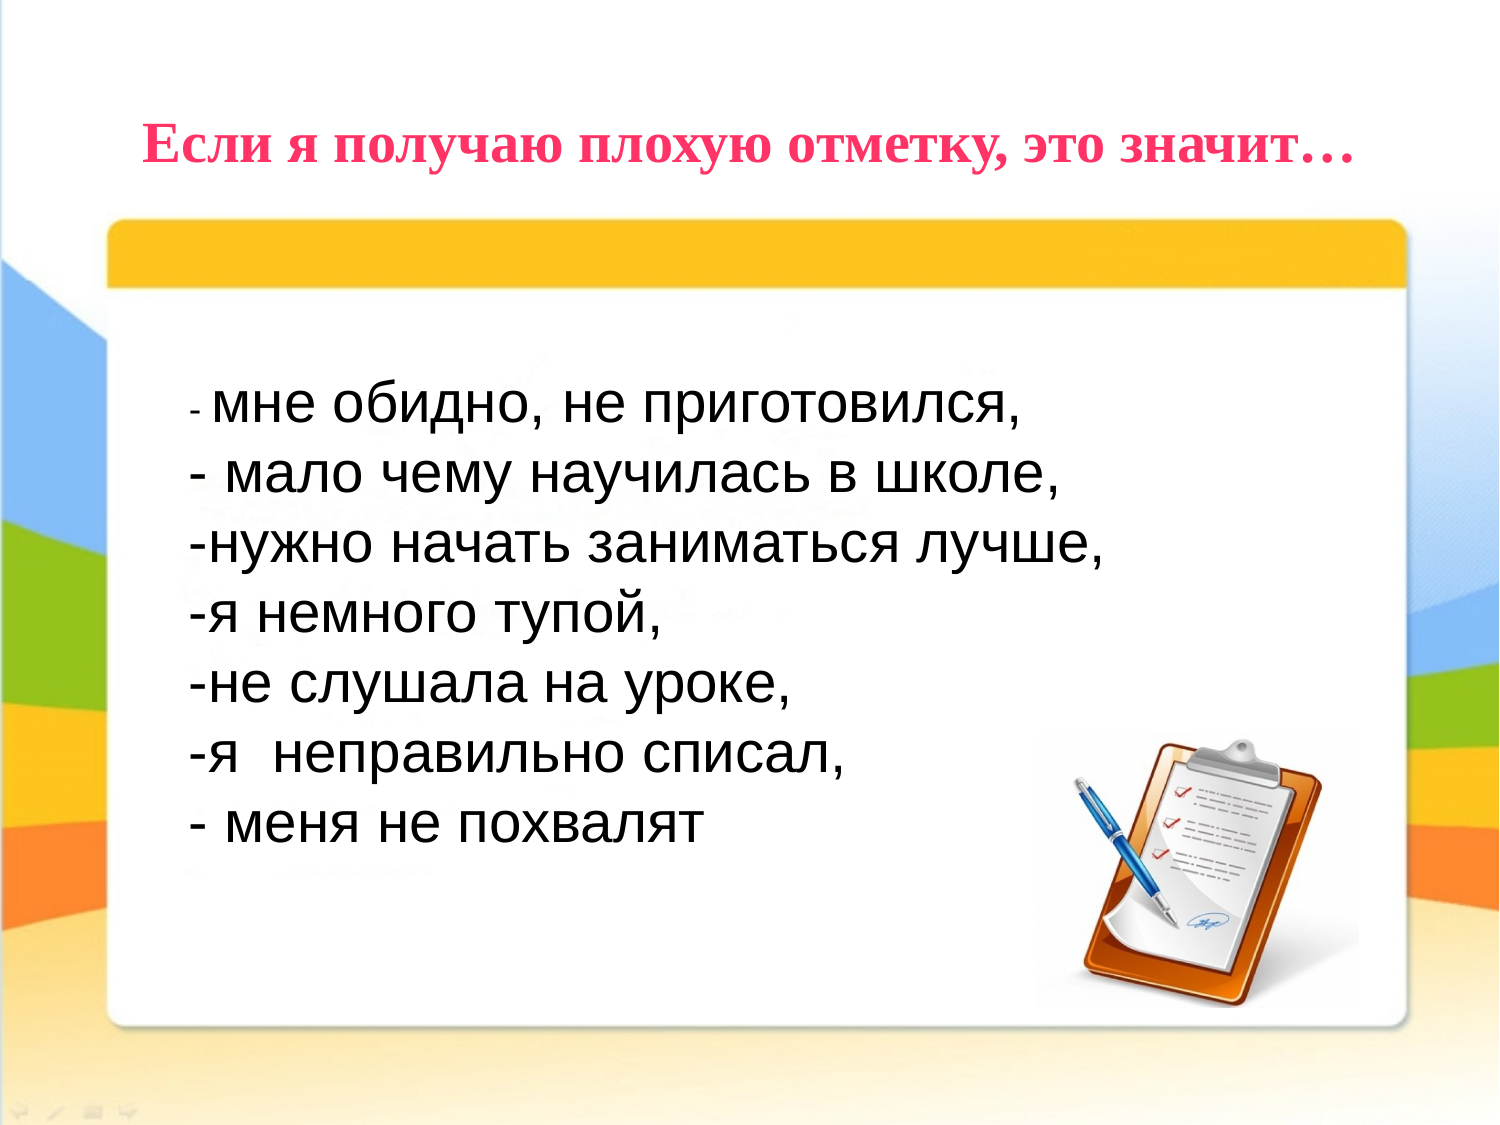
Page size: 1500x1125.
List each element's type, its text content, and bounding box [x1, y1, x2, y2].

picture [0, 0, 1500, 1125]
text_box [75, 44, 1425, 916]
text_box - мне обидно, не приготовился, - мало чему научилась в школе, -нужно начать заниматься лучше, -я немного тупой, -не слушала на уроке, -я неправильно списал, - меня не похвалят [188, 283, 1323, 936]
